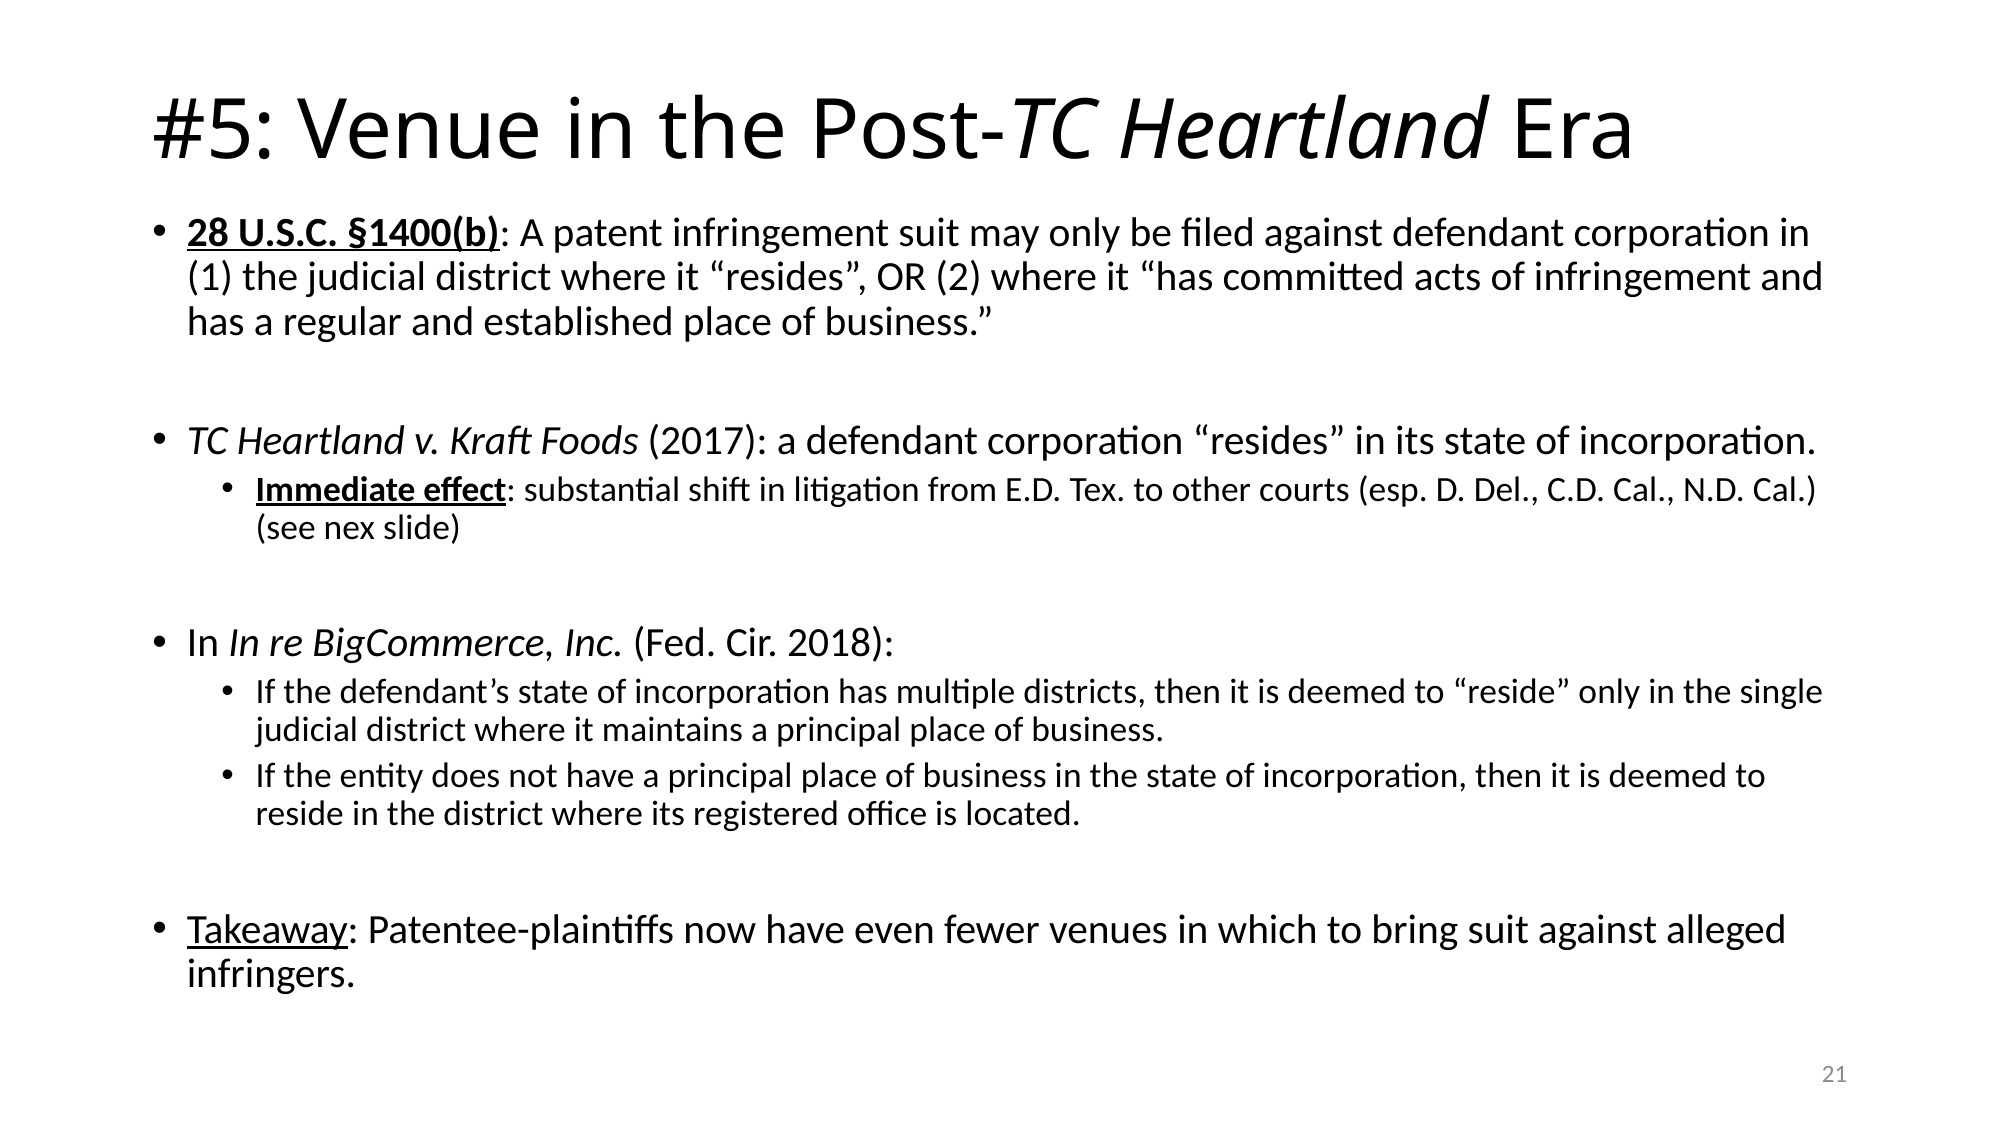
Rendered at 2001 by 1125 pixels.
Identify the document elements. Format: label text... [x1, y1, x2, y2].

list 28 U.S.C. §1400(b): A patent infringement suit may only be filed against defendant corporation in (1) the judicial district where it “resides”, OR (2) where it “has committed acts of infringement and has a regular and established place of business.” TC Heartland v. Kraft Foods (2017): a defendant corporation “resides” in its state of incorporation. Immediate effect: substantial shift in litigation from E.D. Tex. to other courts (esp. D. Del., C.D. Cal., N.D. Cal.) (see nex slide) In In re BigCommerce, Inc. (Fed. Cir. 2018): If the defendant’s state of incorporation has multiple districts, then it is deemed to “reside” only in the single judicial district where it maintains a principal place of business. If the entity does not have a principal place of business in the state of incorporation, then it is deemed to reside in the district where its registered office is located. Takeaway: Patentee-plaintiffs now have even fewer venues in which to bring suit against alleged infringers. [137, 202, 1863, 1014]
slide_number 21 [1412, 1042, 1863, 1103]
title #5: Venue in the Post-TC Heartland Era [137, 59, 1863, 202]
